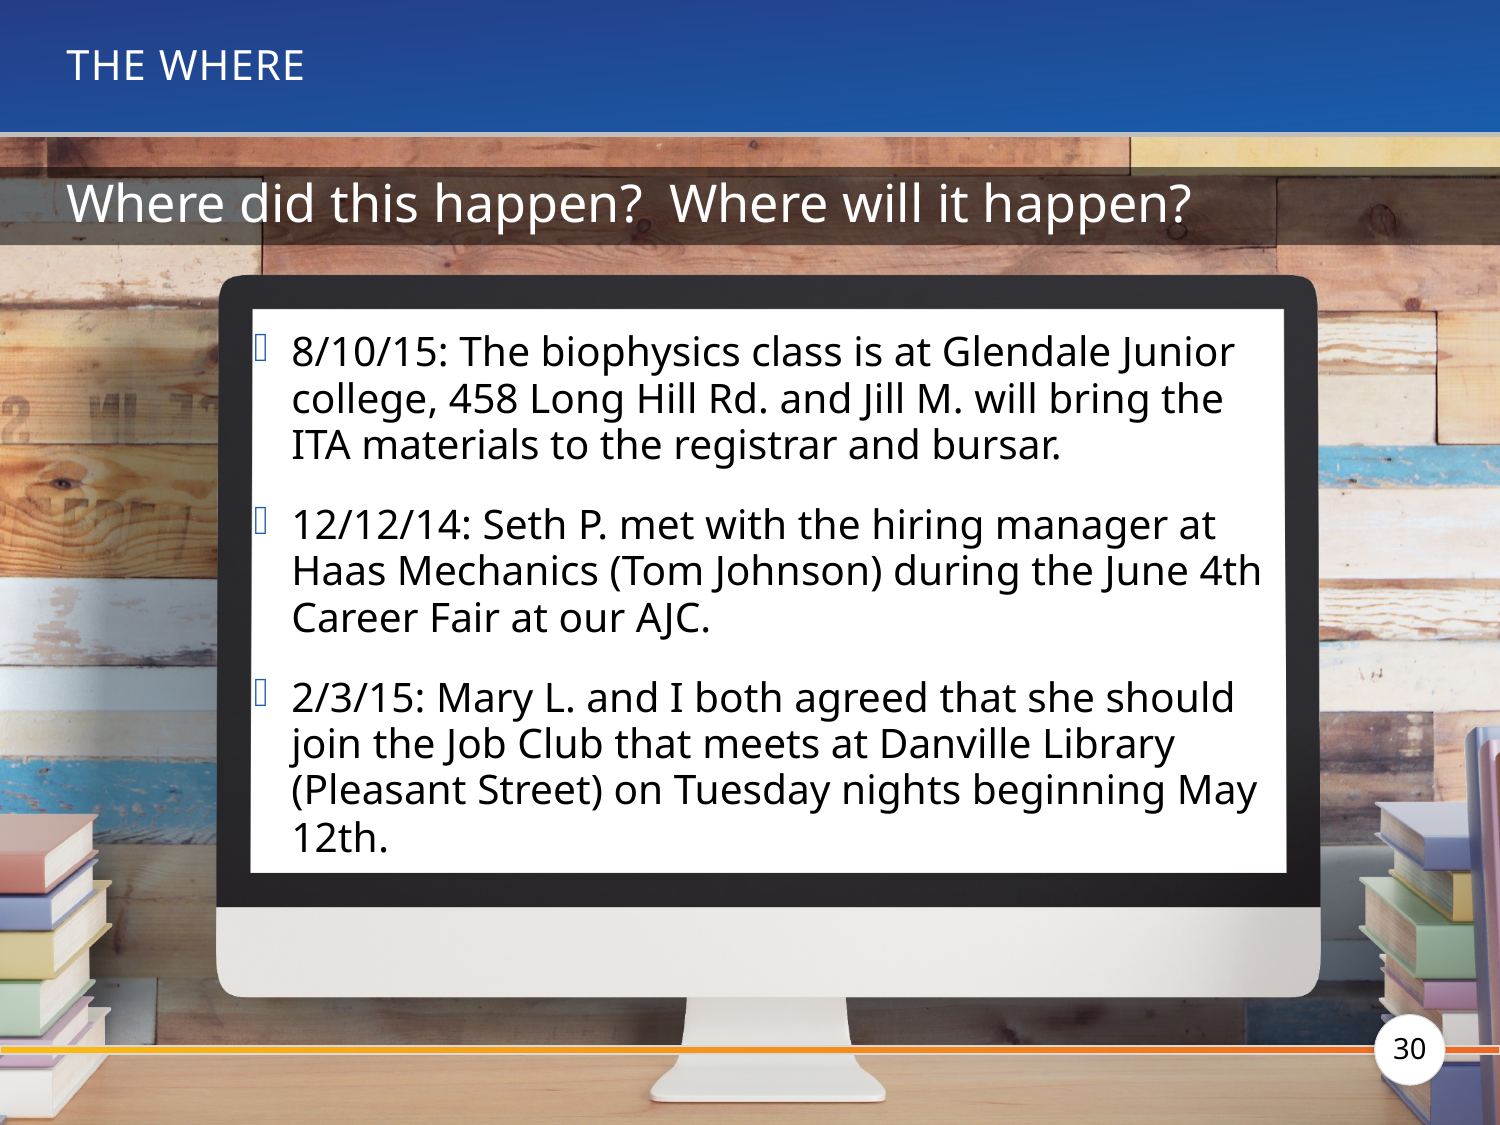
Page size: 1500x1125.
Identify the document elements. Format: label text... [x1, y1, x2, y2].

picture [0, 1055, 1500, 1125]
list 8/10/15: The biophysics class is at Glendale Junior college, 458 Long Hill Rd. and Jill M. will bring the ITA materials to the registrar and bursar. 12/12/14: Seth P. met with the hiring manager at Haas Mechanics (Tom Johnson) during the June 4th Career Fair at our AJC. 2/3/15: Mary L. and I both agreed that she should join the Job Club that meets at Danville Library (Pleasant Street) on Tuesday nights beginning May 12th. [51, 312, 1288, 1014]
picture [0, 137, 1500, 166]
picture [0, 246, 1500, 1045]
text_box [0, 166, 1500, 246]
text_box Where did this happen? Where will it happen? [51, 167, 1422, 312]
title The Where [51, 17, 1449, 118]
